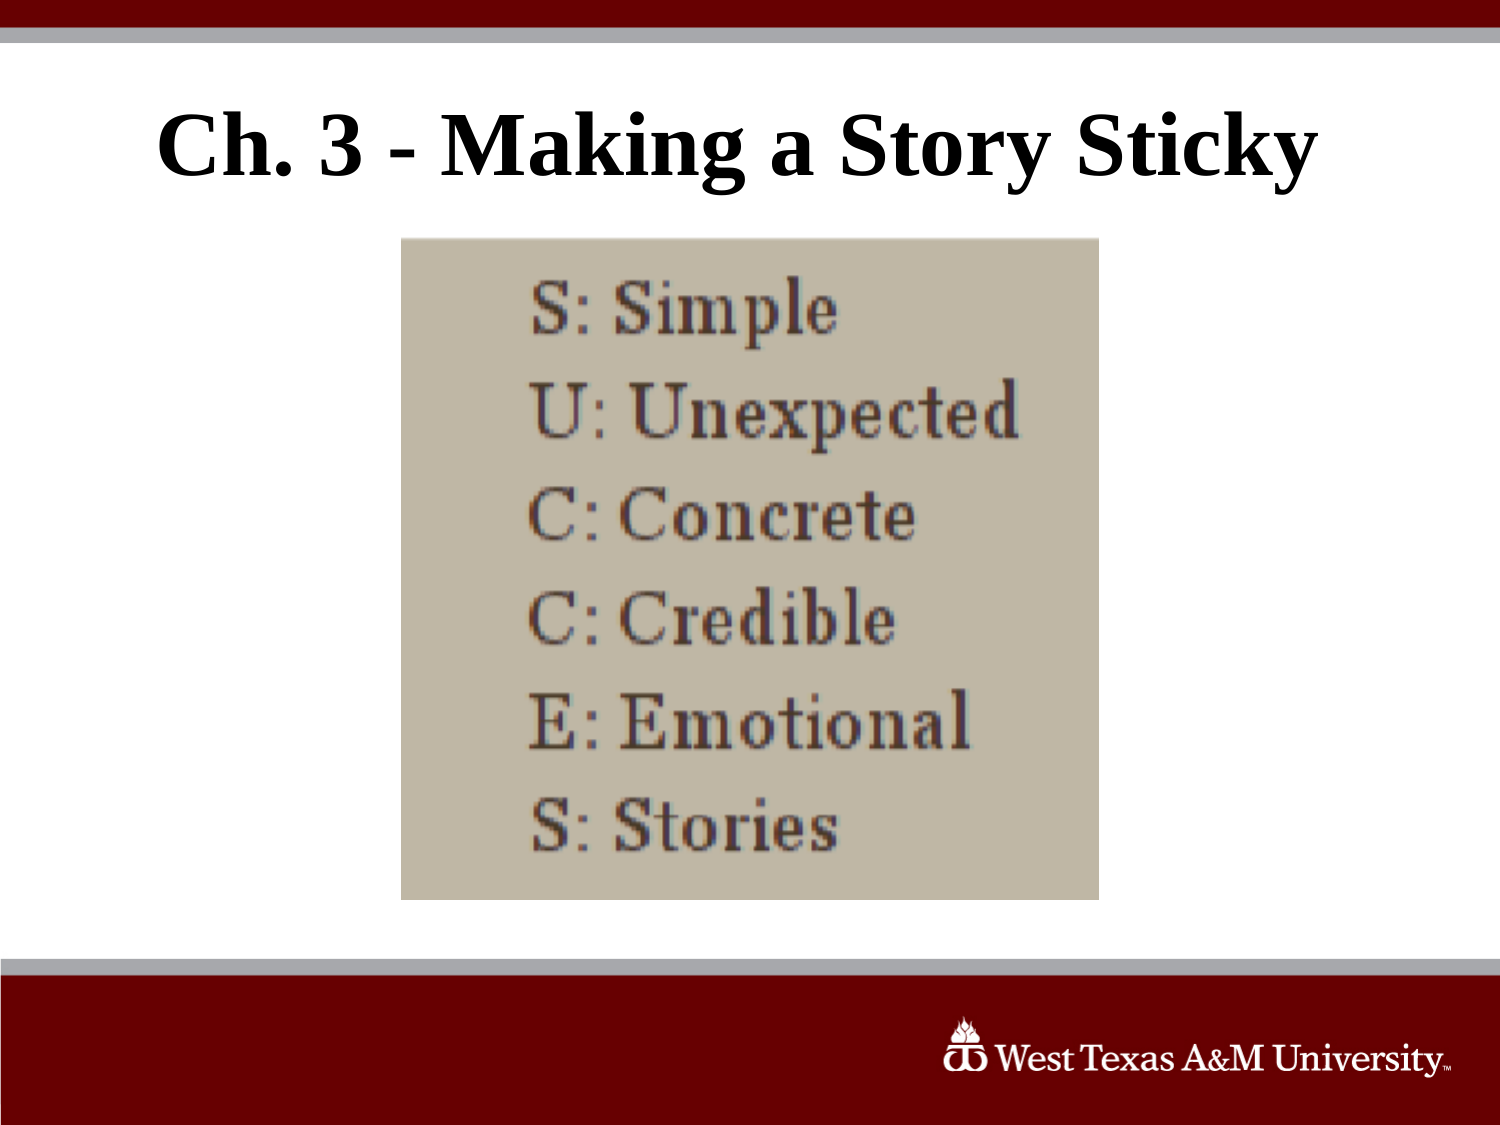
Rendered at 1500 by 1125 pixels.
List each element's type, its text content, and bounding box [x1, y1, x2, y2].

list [401, 232, 1099, 901]
title Ch. 3 - Making a Story Sticky [75, 45, 1425, 233]
picture [0, 0, 1500, 1125]
